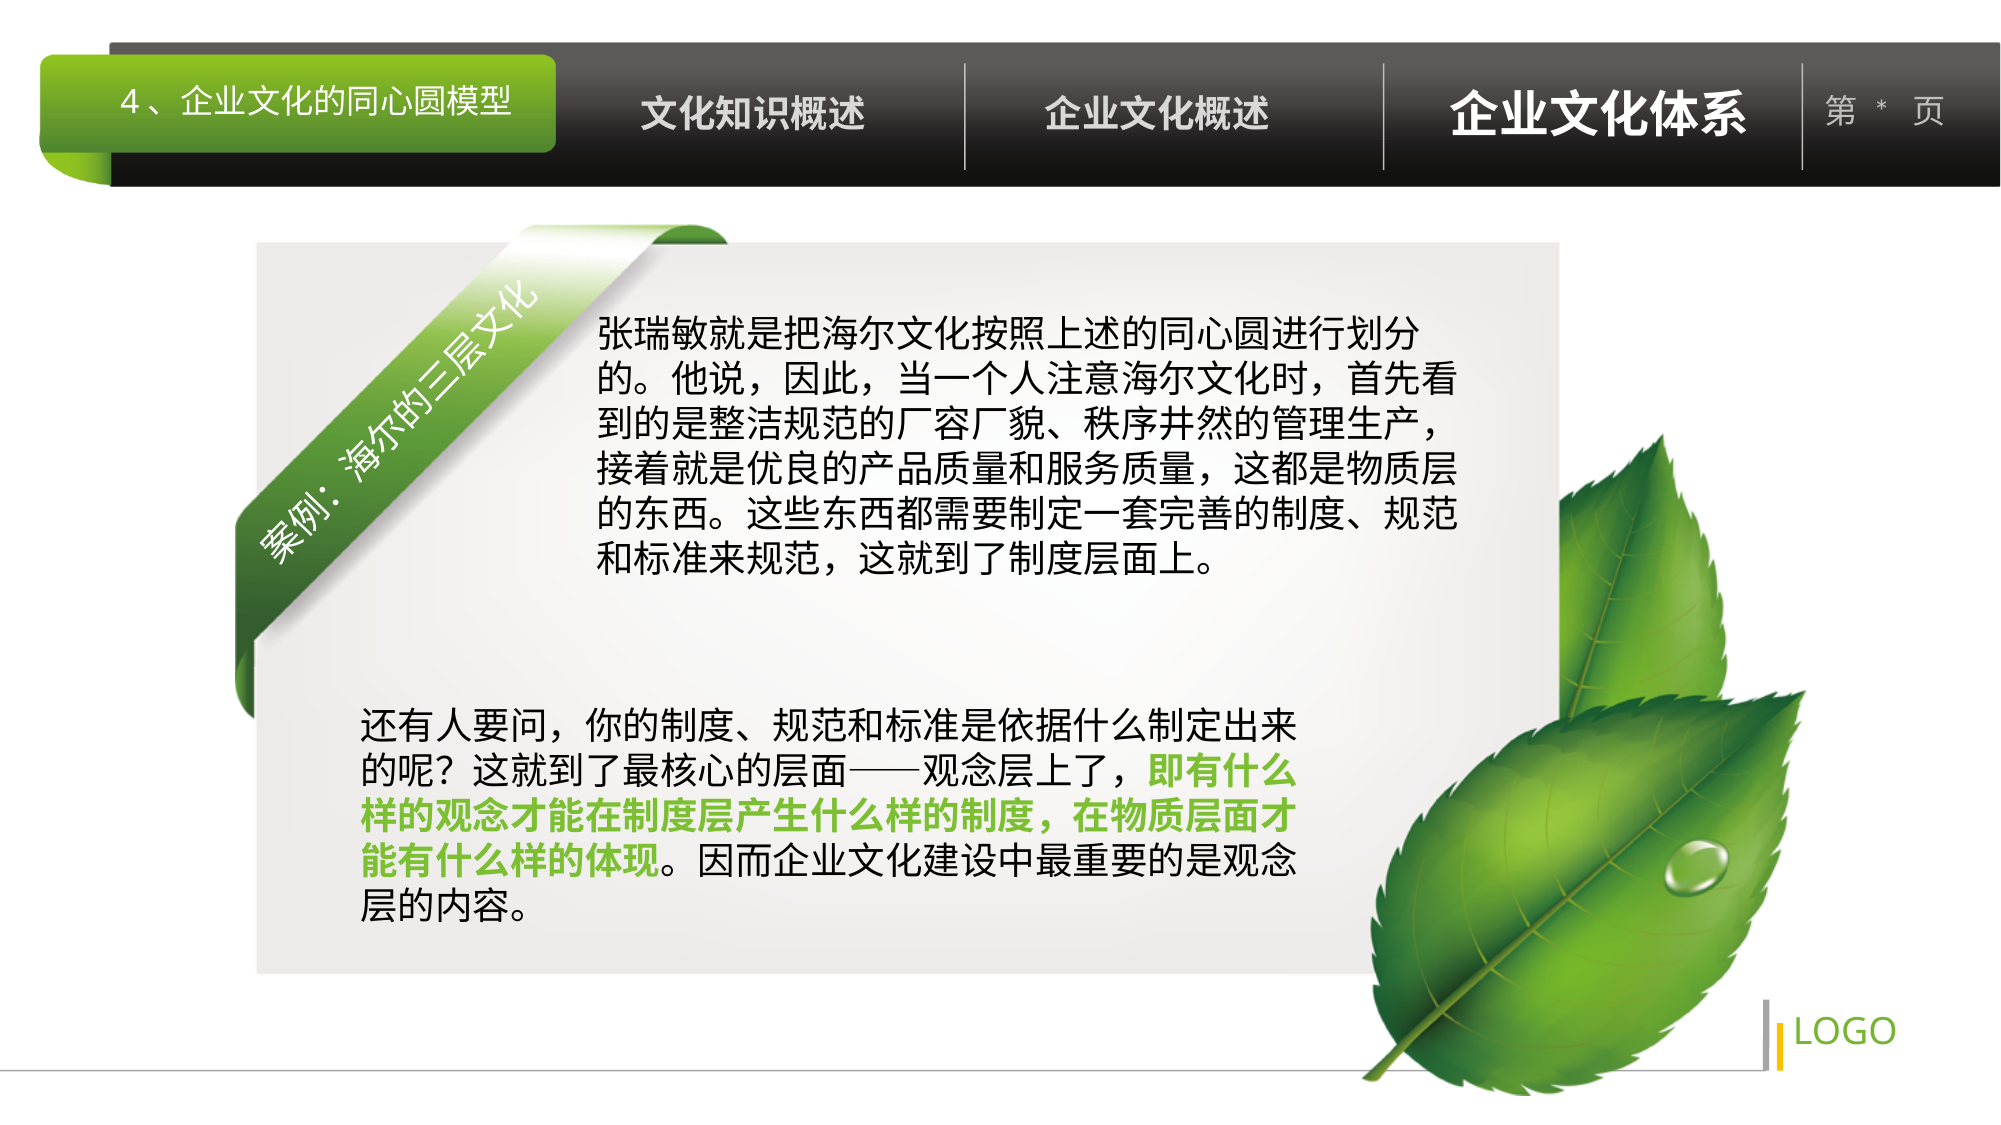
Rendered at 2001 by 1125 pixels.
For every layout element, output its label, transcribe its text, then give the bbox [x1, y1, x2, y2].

text_box LOGO [1806, 999, 1981, 1060]
picture [39, 42, 2001, 187]
picture [235, 219, 1806, 1096]
